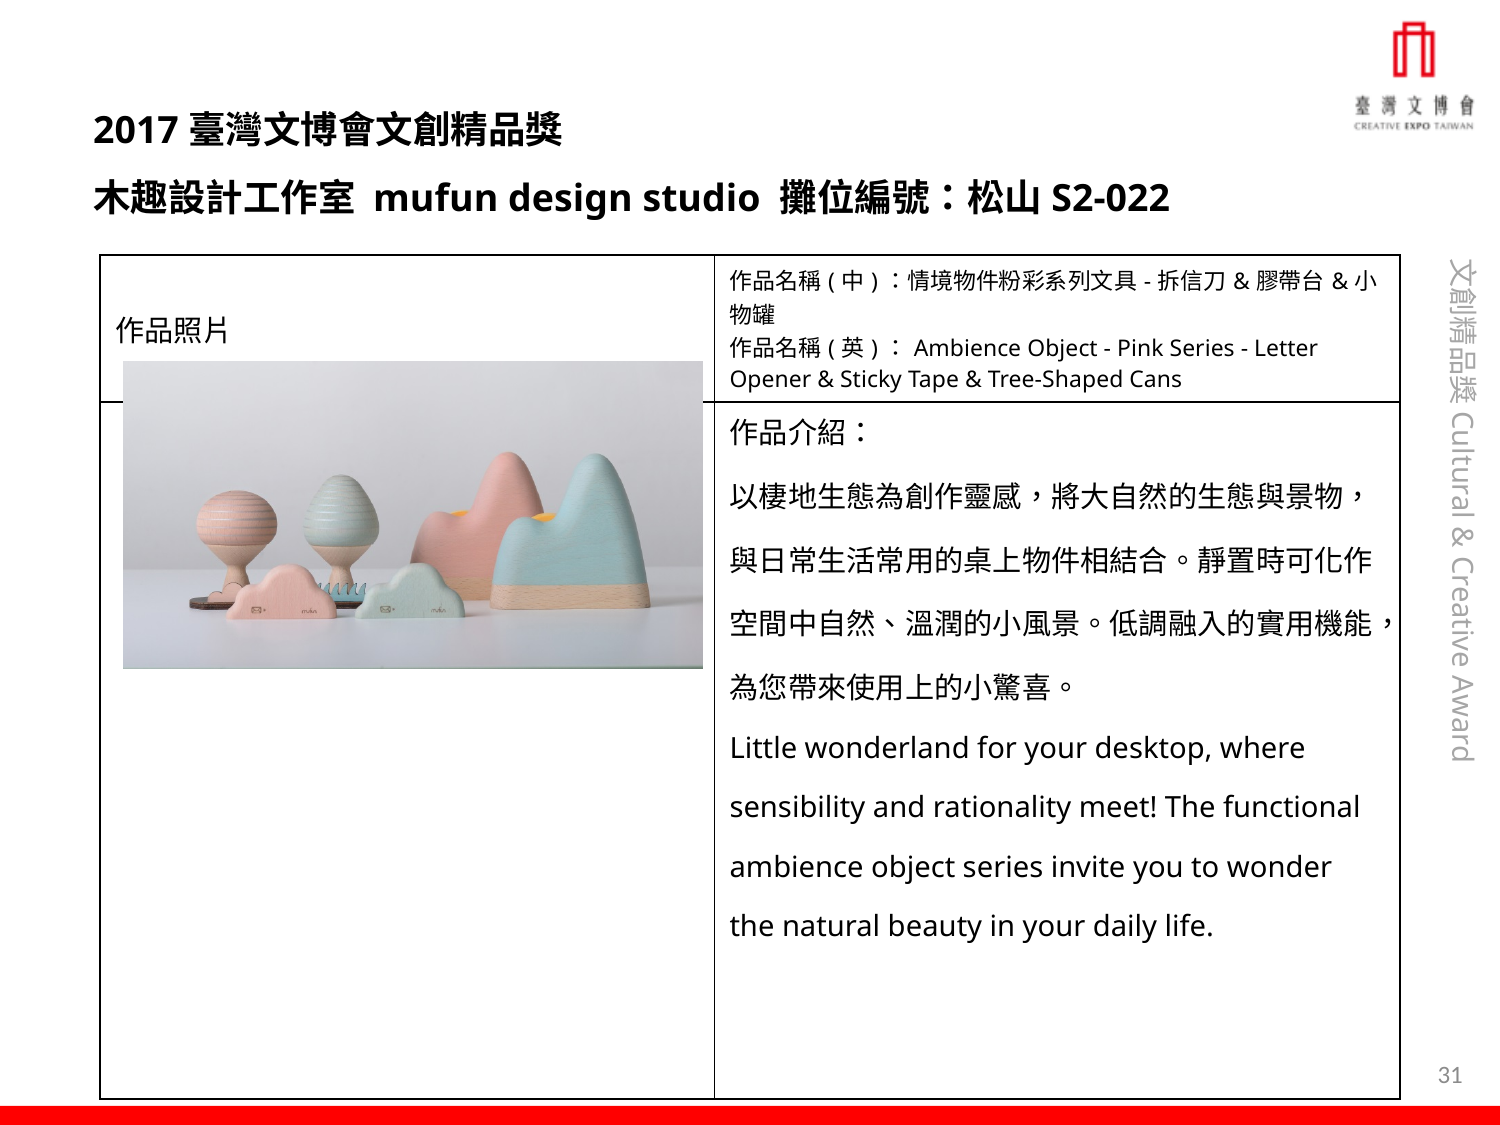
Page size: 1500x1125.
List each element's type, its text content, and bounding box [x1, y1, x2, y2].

table_header 作品名稱(中)：情境物件粉彩系列文具-拆信刀&膠帶台&小物罐 作品名稱(英)：Ambience Object - Pink Series - Letter Opener & Sticky Tape & Tree-Shaped Cans [715, 256, 1399, 401]
text_box 2017臺灣文博會文創精品獎 木趣設計工作室 mufun design studio 攤位編號：松山S2-022 [78, 76, 1185, 227]
text_box [0, 1104, 1500, 1125]
slide_number 31 [1128, 1043, 1478, 1104]
picture [1344, 6, 1483, 138]
text_box 文創精品獎Cultural & Creative Award [1423, 243, 1489, 763]
table_cell 作品介紹： 以棲地生態為創作靈感，將大自然的生態與景物，與日常生活常用的桌上物件相結合。靜置時可化作空間中自然、溫潤的小風景。低調融入的實用機能，為您帶來使用上的小驚喜。 Little wonderland for your desktop, where sensibility and rationality meet! The functional ambience object series invite you to wonder the natural beauty in your daily life. [715, 403, 1399, 1098]
table_cell [101, 403, 714, 1098]
table_header 作品照片 [101, 256, 714, 401]
picture [123, 361, 703, 670]
